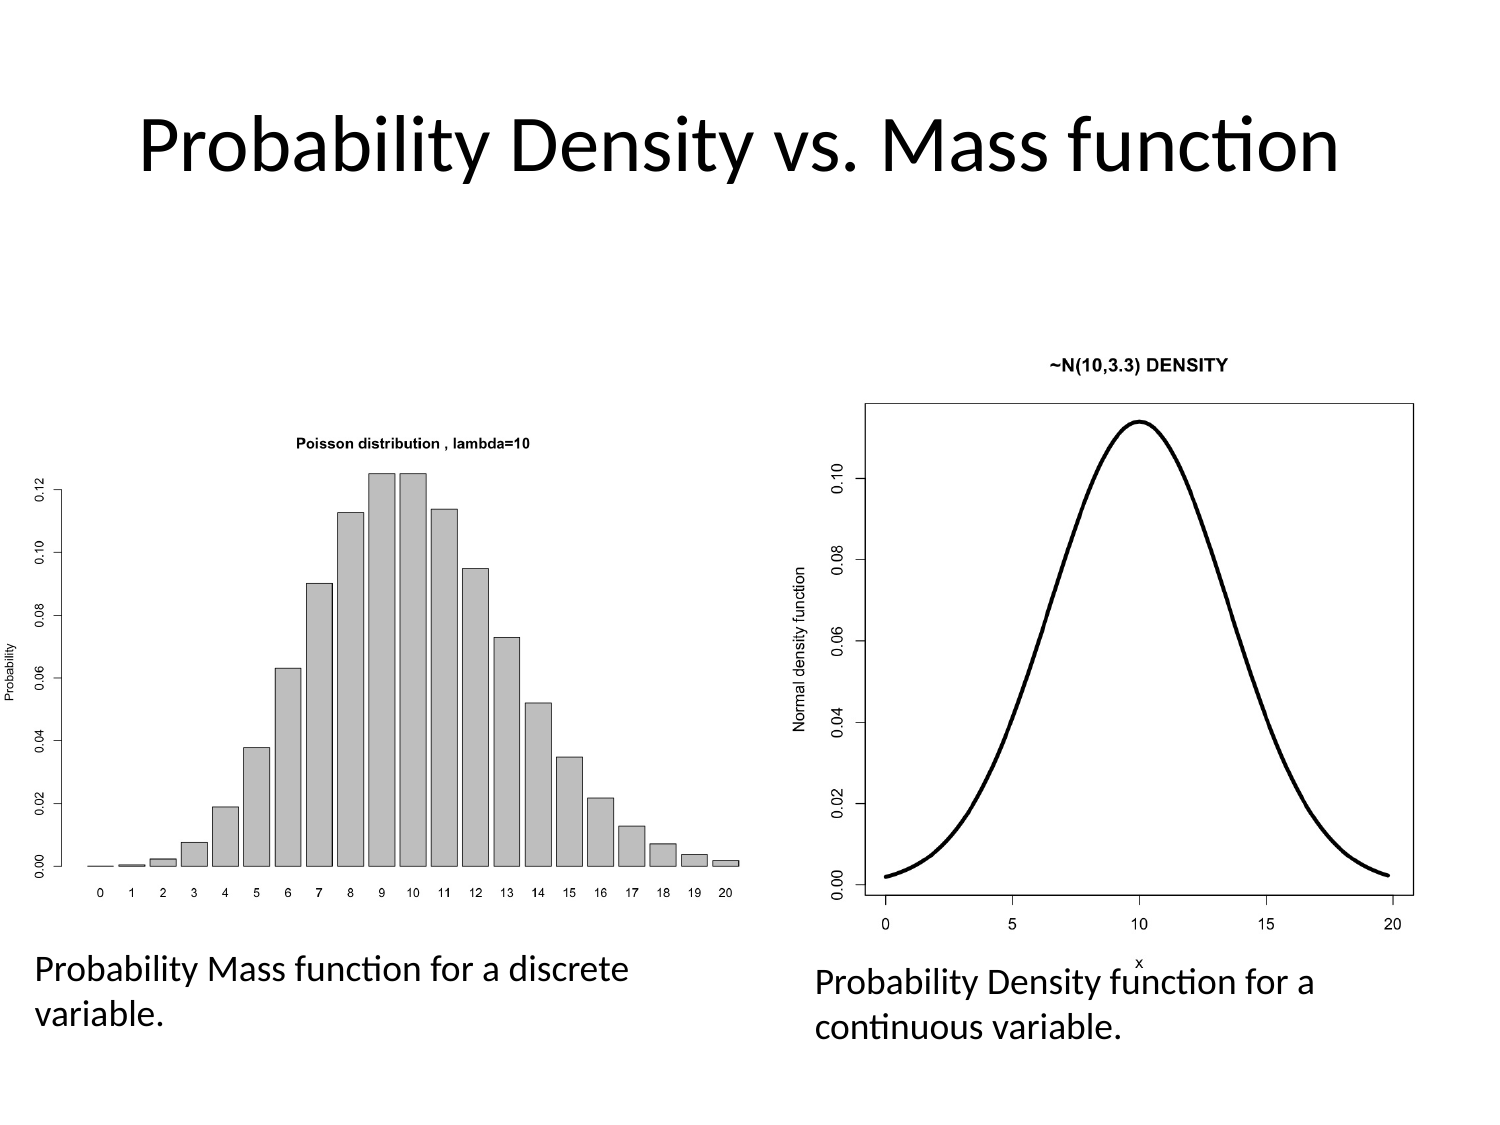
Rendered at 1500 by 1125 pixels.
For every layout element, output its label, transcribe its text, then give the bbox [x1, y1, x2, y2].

text_box Probability Density function for a continuous variable. [800, 949, 1500, 1055]
picture [787, 349, 1426, 976]
text_box Probability Mass function for a discrete variable. [19, 936, 738, 1042]
picture [0, 424, 751, 904]
title Probability Density vs. Mass function [75, 45, 1425, 233]
